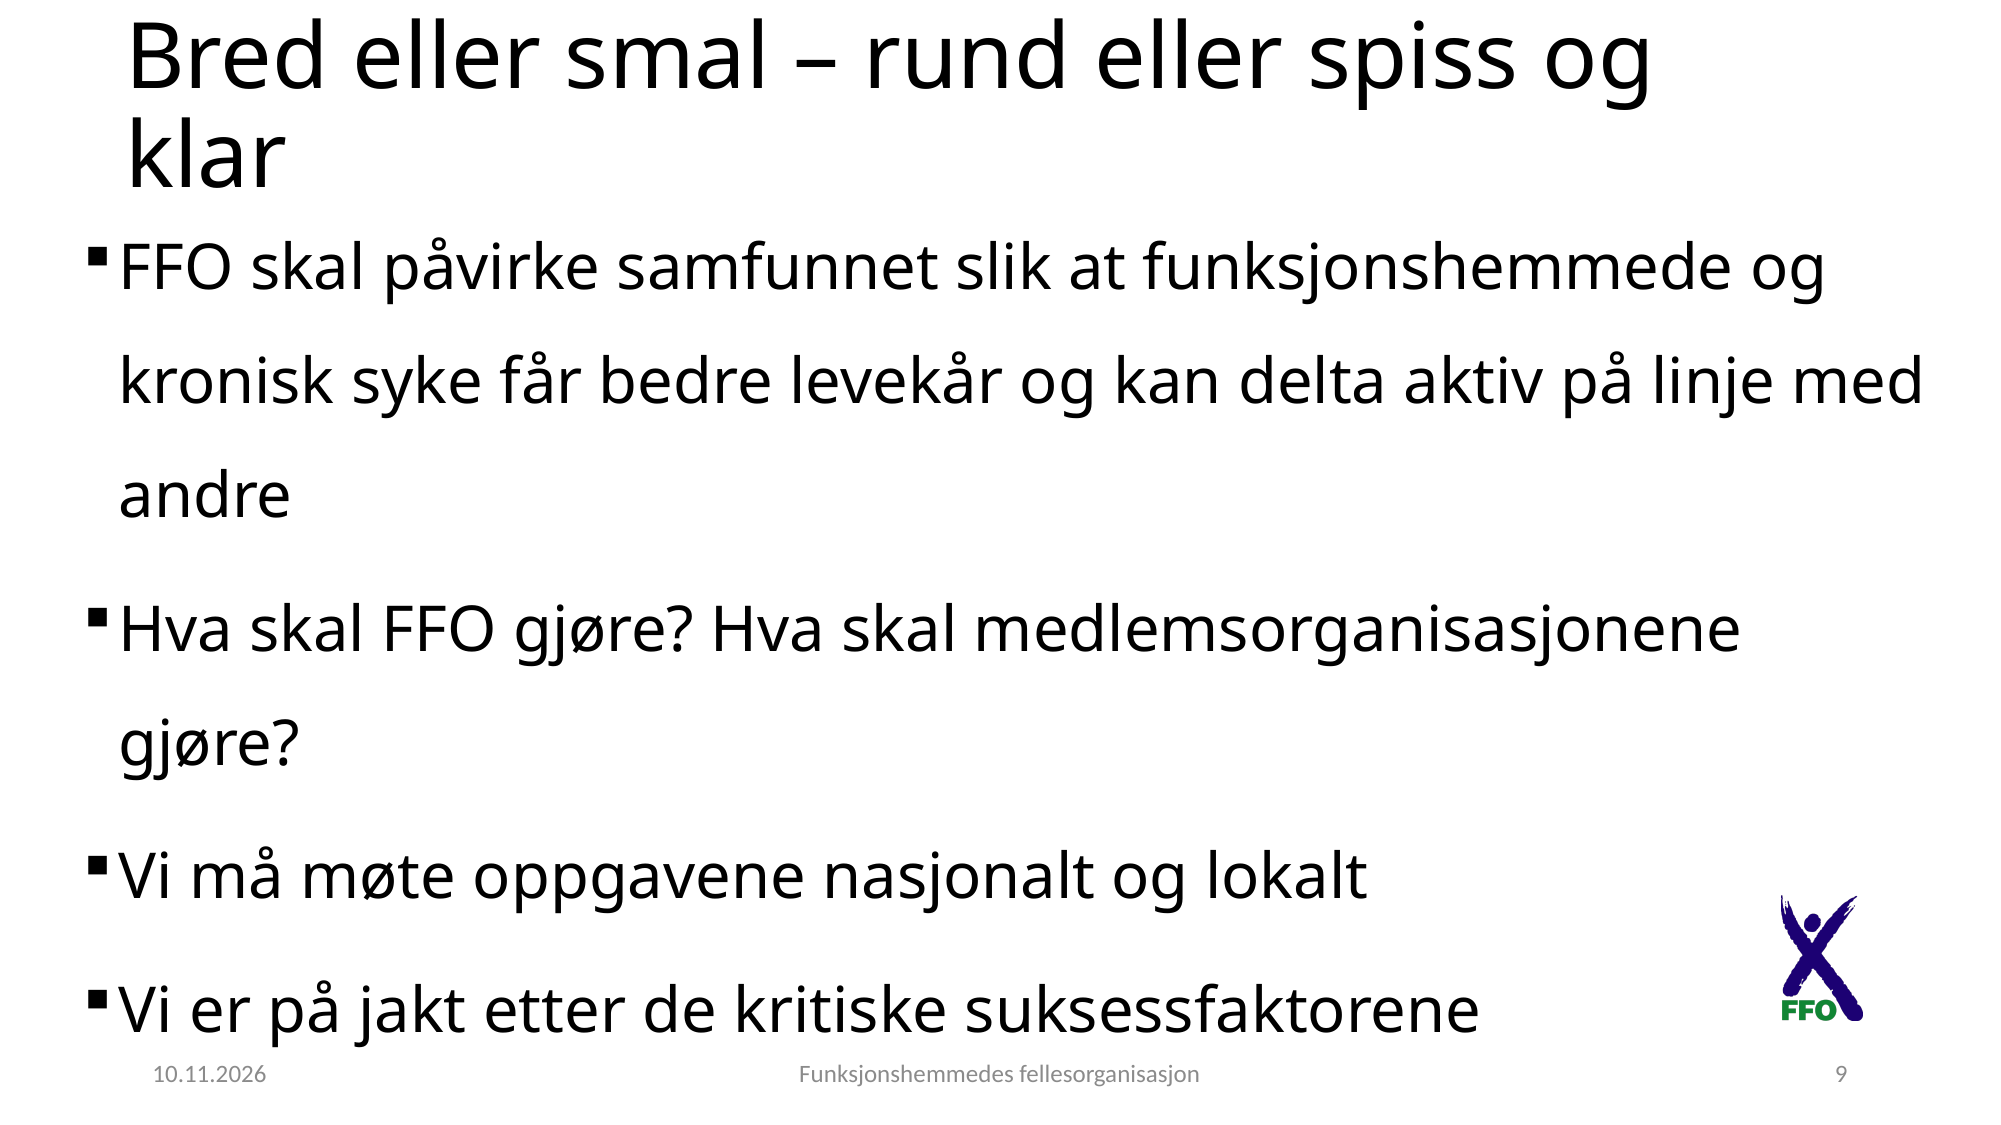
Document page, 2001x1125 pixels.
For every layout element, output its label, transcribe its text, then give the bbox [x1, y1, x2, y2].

title Bred eller smal – rund eller spiss og klar [110, 0, 1836, 180]
slide_number 9 [1412, 1042, 1863, 1103]
footer Funksjonshemmedes fellesorganisasjon [662, 1042, 1338, 1103]
list FFO skal påvirke samfunnet slik at funksjonshemmede og kronisk syke får bedre levekår og kan delta aktiv på linje med andre Hva skal FFO gjøre? Hva skal medlemsorganisasjonene gjøre? Vi må møte oppgavene nasjonalt og lokalt Vi er på jakt etter de kritiske suksessfaktorene [68, 180, 1944, 1057]
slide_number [137, 1042, 588, 1103]
